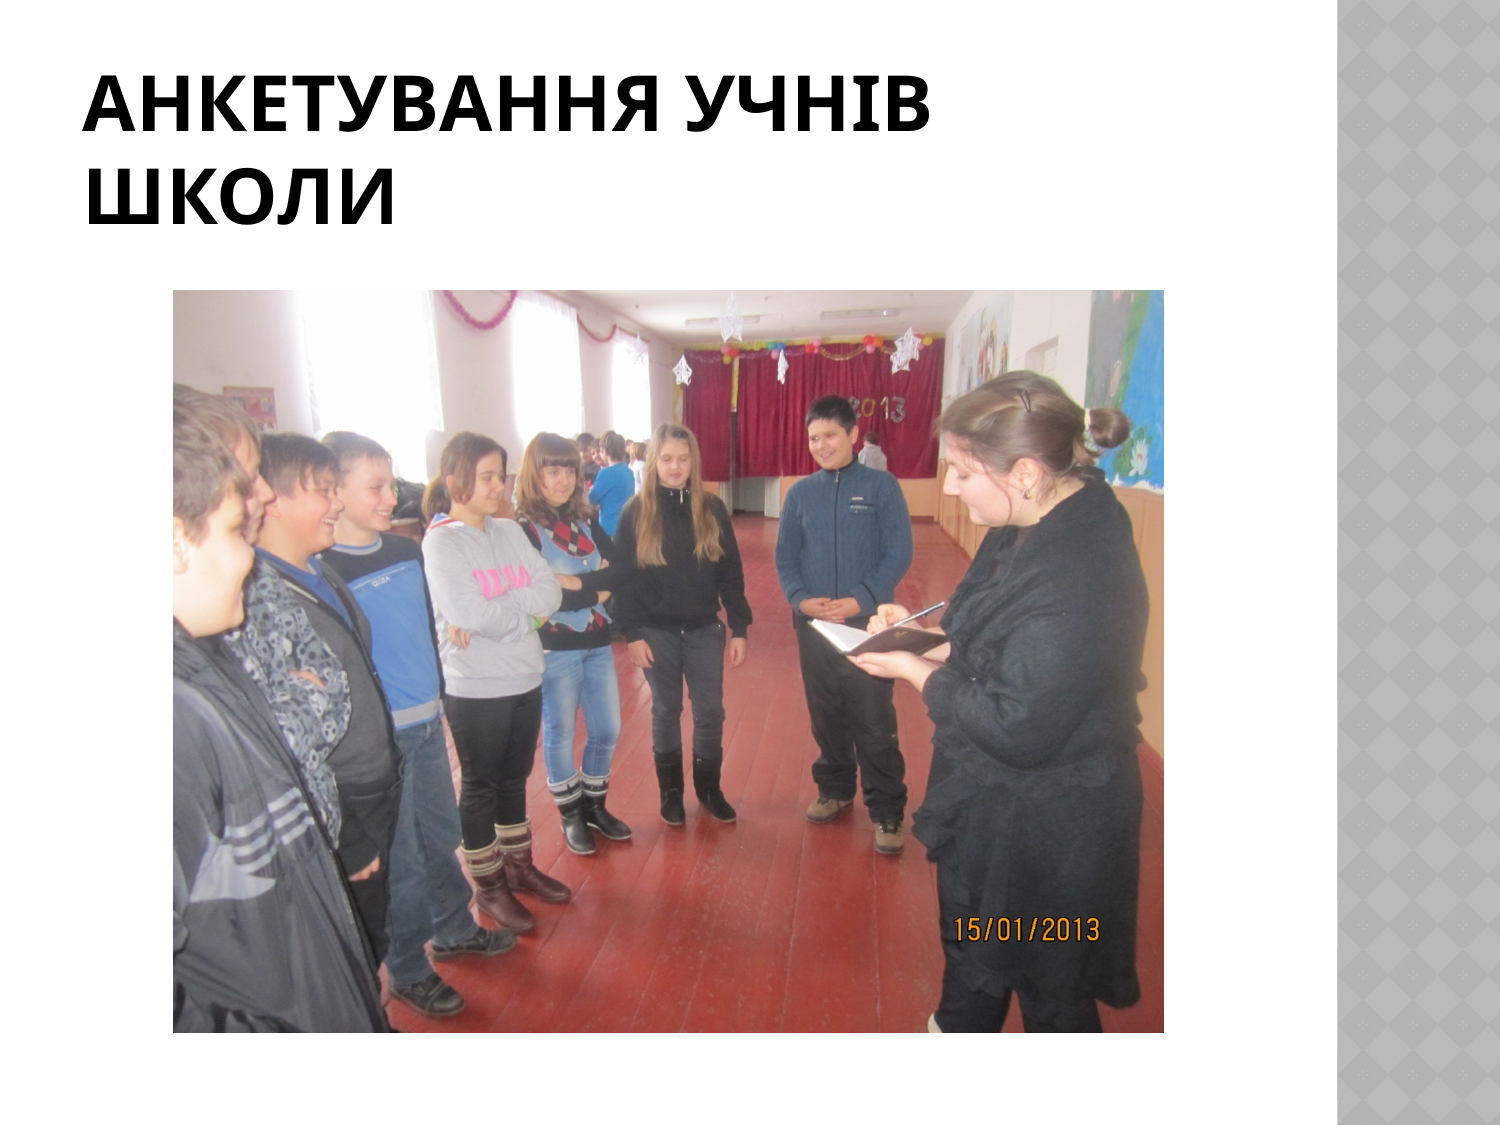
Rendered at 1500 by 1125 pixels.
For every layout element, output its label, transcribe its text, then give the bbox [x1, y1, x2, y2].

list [173, 289, 1165, 1034]
title Анкетування учнів школи [75, 52, 1263, 240]
